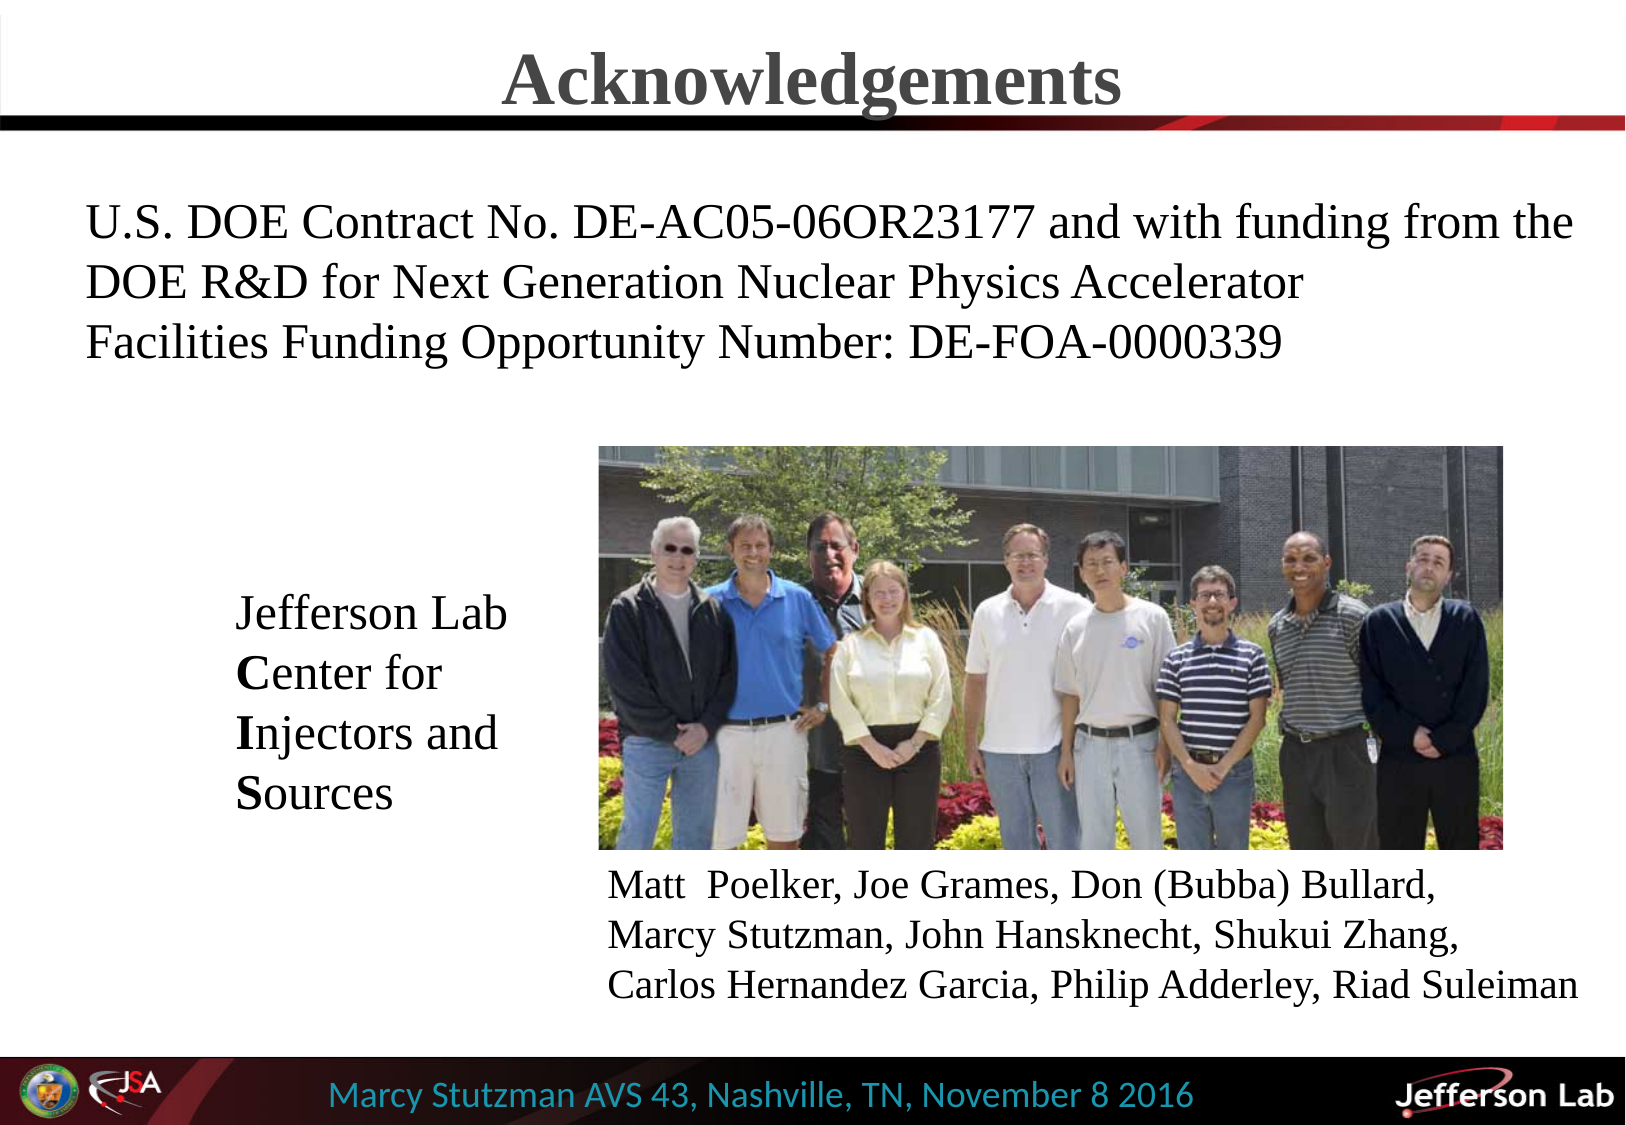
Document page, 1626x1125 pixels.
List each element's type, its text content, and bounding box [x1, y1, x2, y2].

text_box U.S. DOE Contract No. DE-AC05-06OR23177 and with funding from the DOE R&D for Next Generation Nuclear Physics Accelerator Facilities Funding Opportunity Number: DE-FOA-0000339 [70, 180, 1602, 376]
text_box Jefferson Lab Center for Injectors and Sources [220, 571, 536, 827]
text_box Matt Poelker, Joe Grames, Don (Bubba) Bullard, Marcy Stutzman, John Hansknecht, Shukui Zhang, Carlos Hernandez Garcia, Philip Adderley, Riad Suleiman [592, 849, 1595, 1014]
title Acknowledgements [121, 0, 1504, 151]
picture [0, 0, 1626, 1125]
